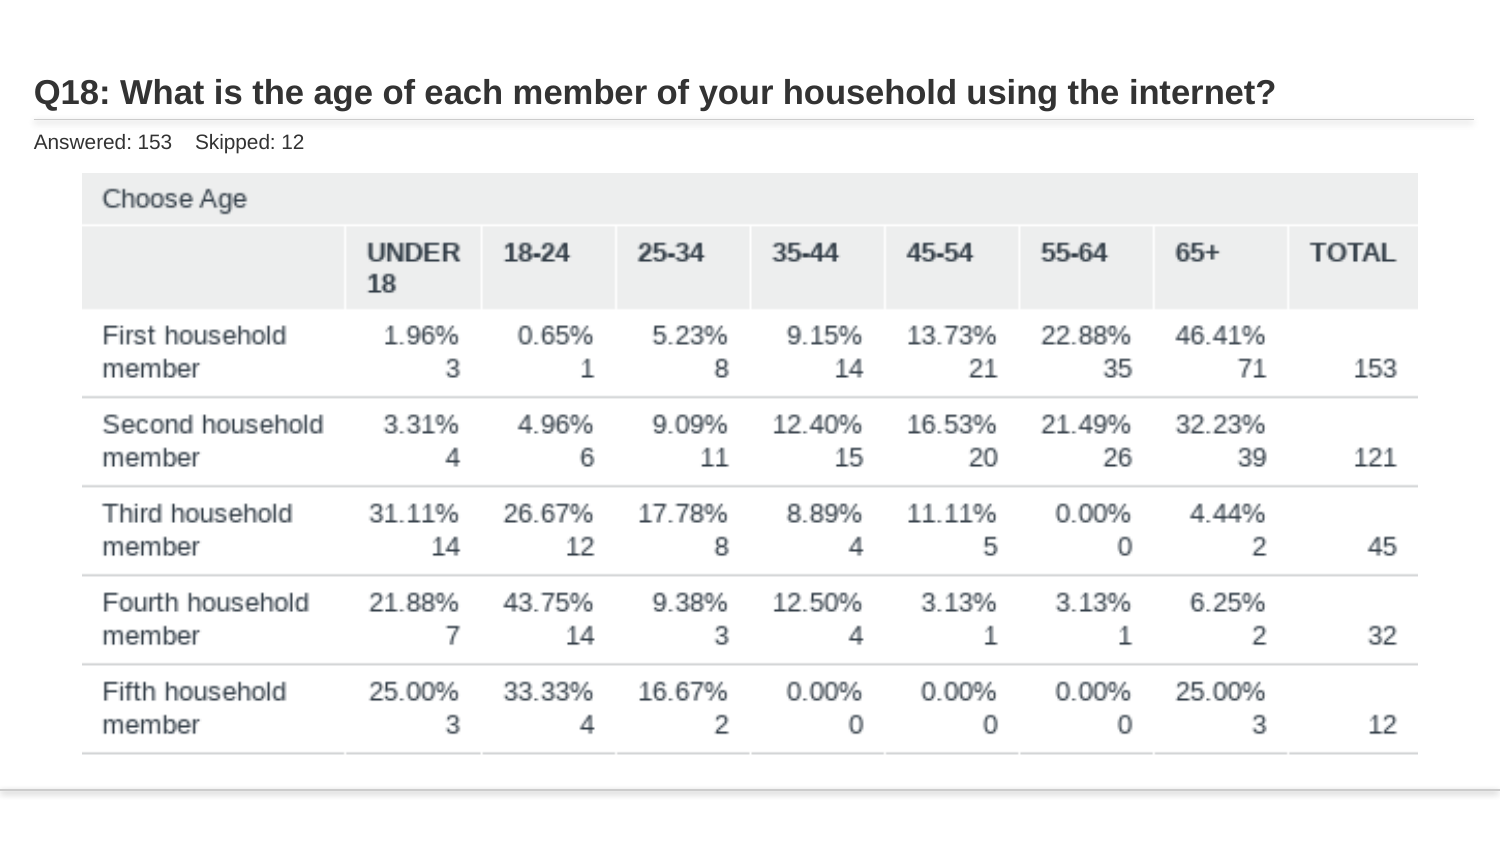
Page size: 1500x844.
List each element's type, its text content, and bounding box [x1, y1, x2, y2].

list Answered: 153 Skipped: 12 [18, 120, 894, 162]
picture [81, 173, 1419, 757]
title Q18: What is the age of each member of your household using the internet? [18, 54, 1369, 119]
